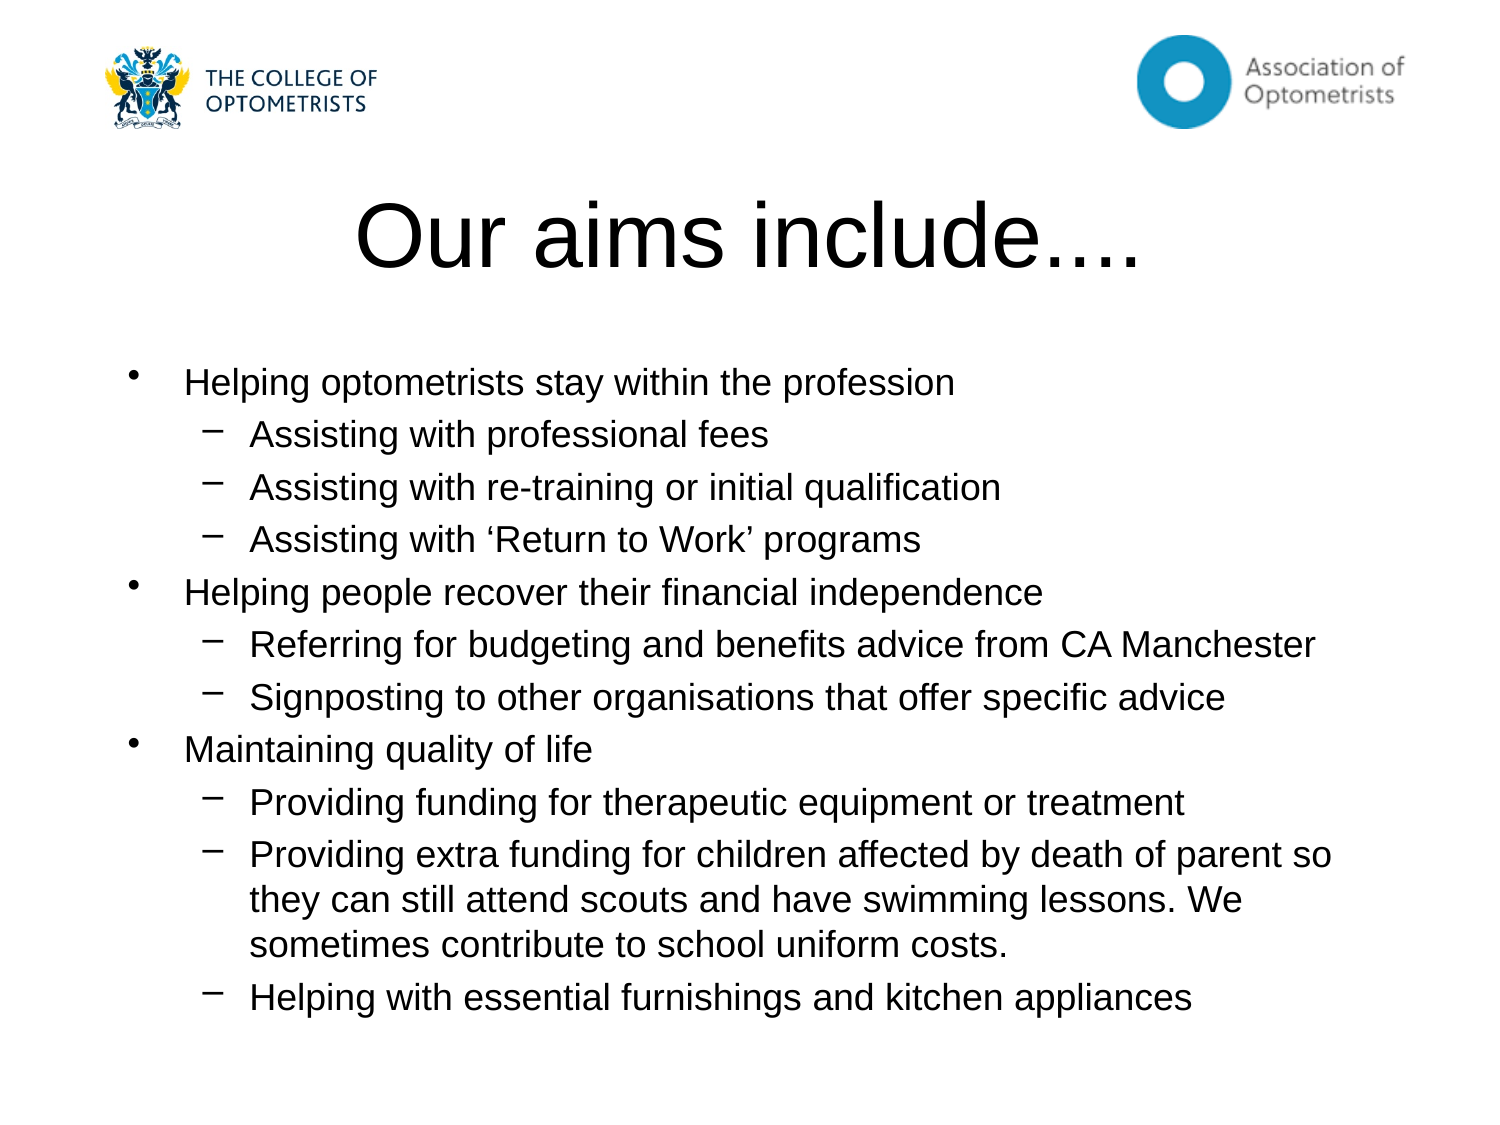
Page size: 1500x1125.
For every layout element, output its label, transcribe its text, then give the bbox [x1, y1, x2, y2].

title Our aims include.... [112, 137, 1388, 326]
picture [105, 46, 377, 129]
list Helping optometrists stay within the profession Assisting with professional fees Assisting with re-training or initial qualification Assisting with ‘Return to Work’ programs Helping people recover their financial independence Referring for budgeting and benefits advice from CA Manchester Signposting to other organisations that offer specific advice Maintaining quality of life Providing funding for therapeutic equipment or treatment Providing extra funding for children affected by death of parent so they can still attend scouts and have swimming lessons. We sometimes contribute to school uniform costs. Helping with essential furnishings and kitchen appliances [112, 349, 1388, 1059]
picture [1136, 35, 1406, 129]
